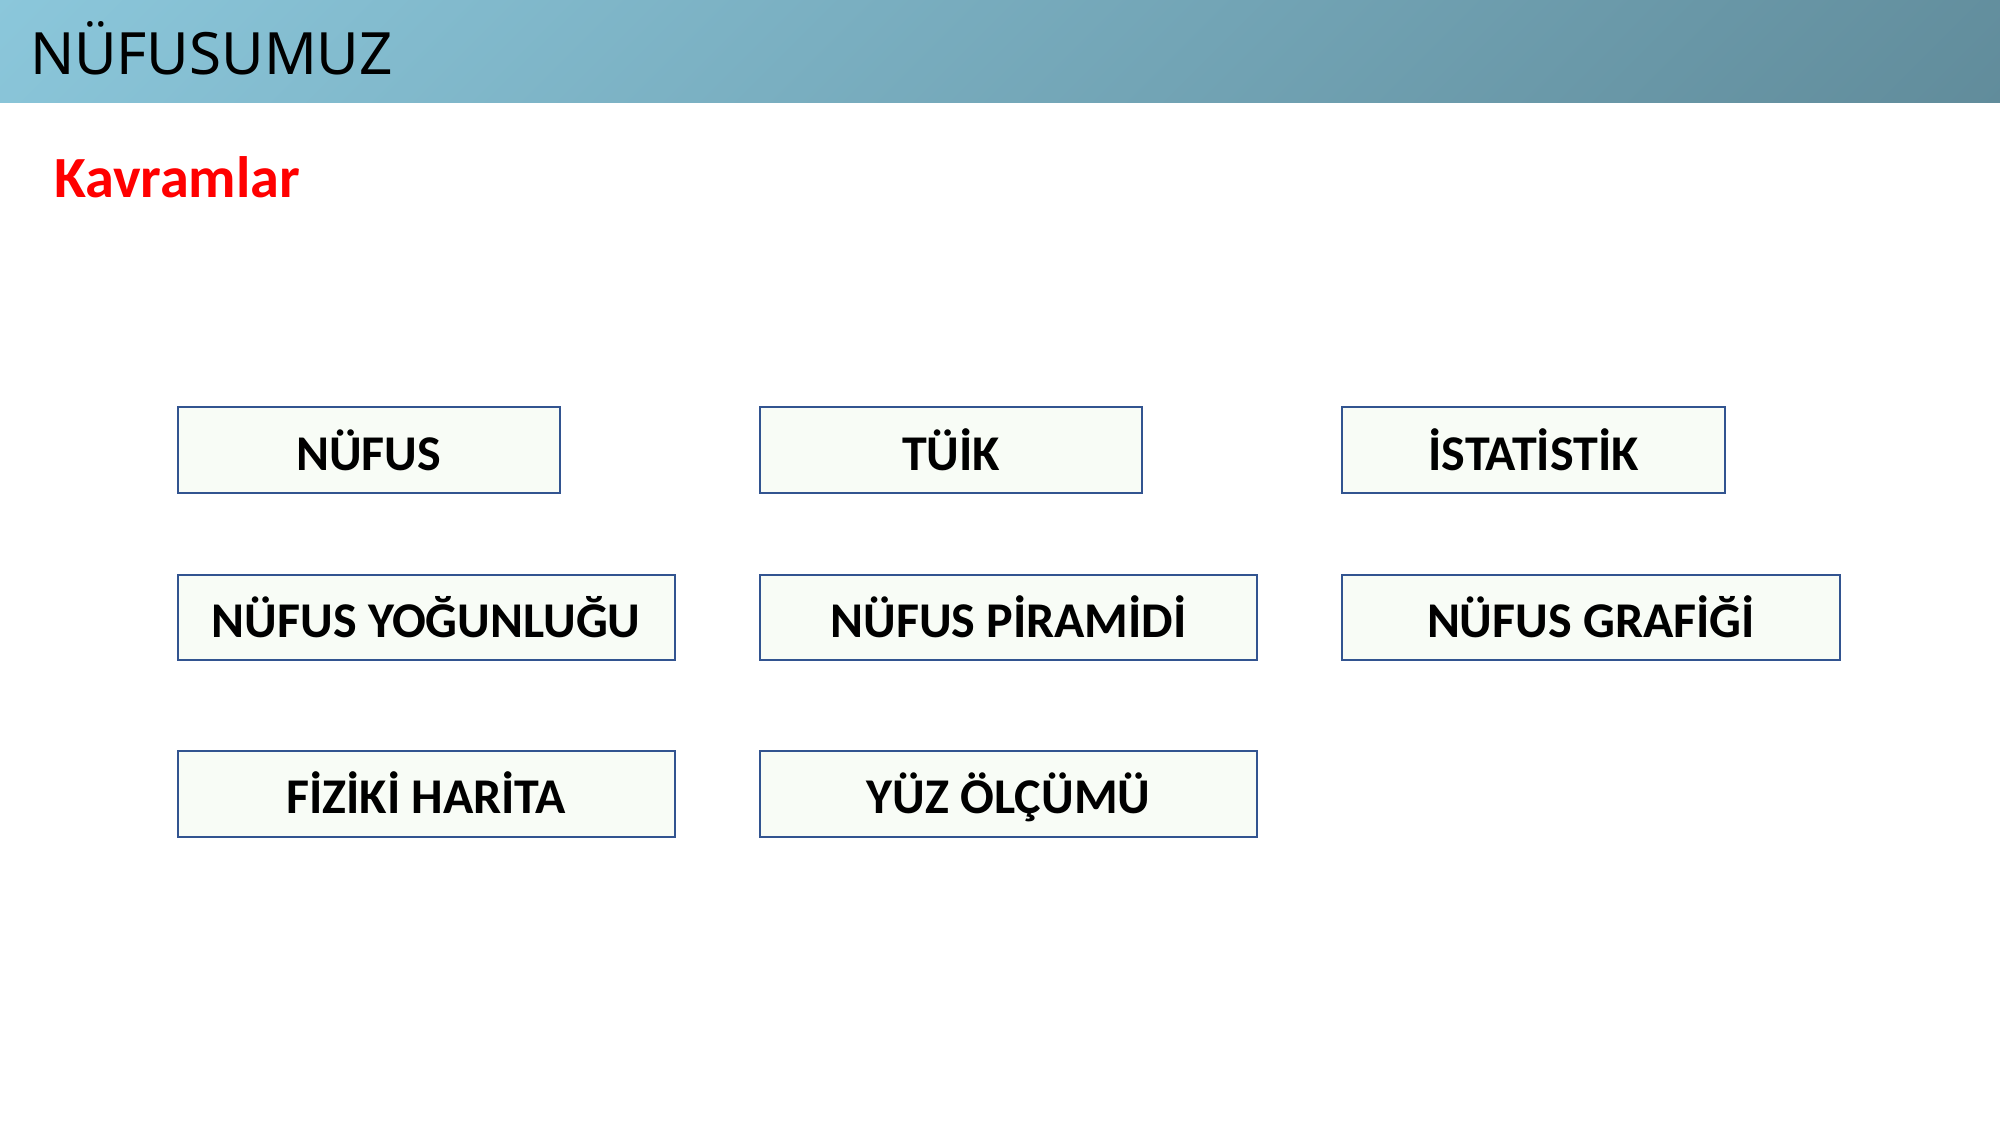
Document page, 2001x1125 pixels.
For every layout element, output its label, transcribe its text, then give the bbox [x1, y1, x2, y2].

text_box NÜFUS PİRAMİDİ [759, 574, 1258, 661]
text_box FİZİKİ HARİTA [177, 750, 676, 838]
text_box NÜFUS GRAFİĞİ [1341, 574, 1841, 661]
text_box NÜFUS YOĞUNLUĞU [177, 574, 676, 661]
text_box YÜZ ÖLÇÜMÜ [759, 750, 1258, 838]
text_box NÜFUS [177, 406, 561, 494]
text_box TÜİK [759, 406, 1143, 494]
text_box NÜFUSUMUZ [0, 0, 2000, 103]
text_box İSTATİSTİK [1341, 406, 1726, 494]
text_box Kavramlar [39, 131, 316, 217]
